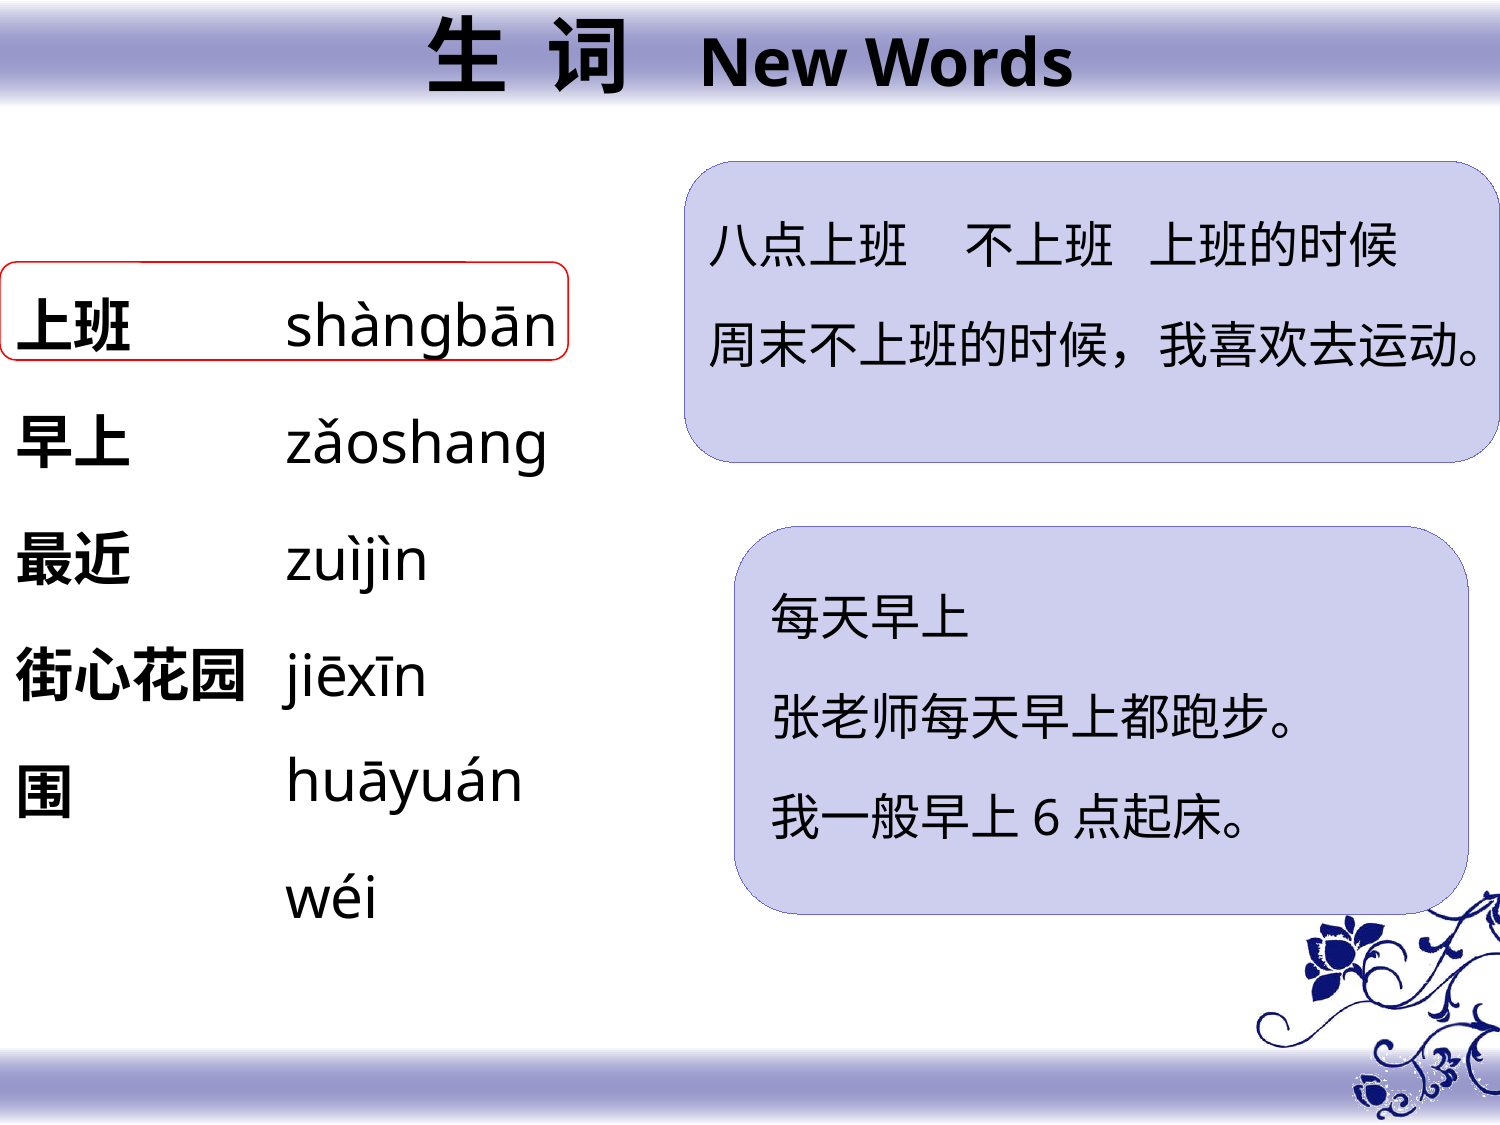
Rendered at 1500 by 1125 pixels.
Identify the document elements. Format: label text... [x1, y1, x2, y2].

text_box shàngbān zǎoshang zuìjìn jiēxīn huāyuán wéi [312, 246, 664, 1100]
text_box 上班 早上 最近 街心花园 围 [0, 246, 312, 1100]
picture [1245, 840, 1500, 1125]
text_box [699, 161, 1486, 176]
text_box [684, 183, 693, 440]
text_box 生 词 New Words [0, 3, 1500, 103]
text_box 每天早上 张老师每天早上都跑步。 我一般早上6点起床。 [755, 548, 1425, 939]
text_box [734, 526, 1469, 911]
text_box 八点上班 不上班 上班的时候 周末不上班的时候，我喜欢去运动。 [693, 176, 1500, 470]
